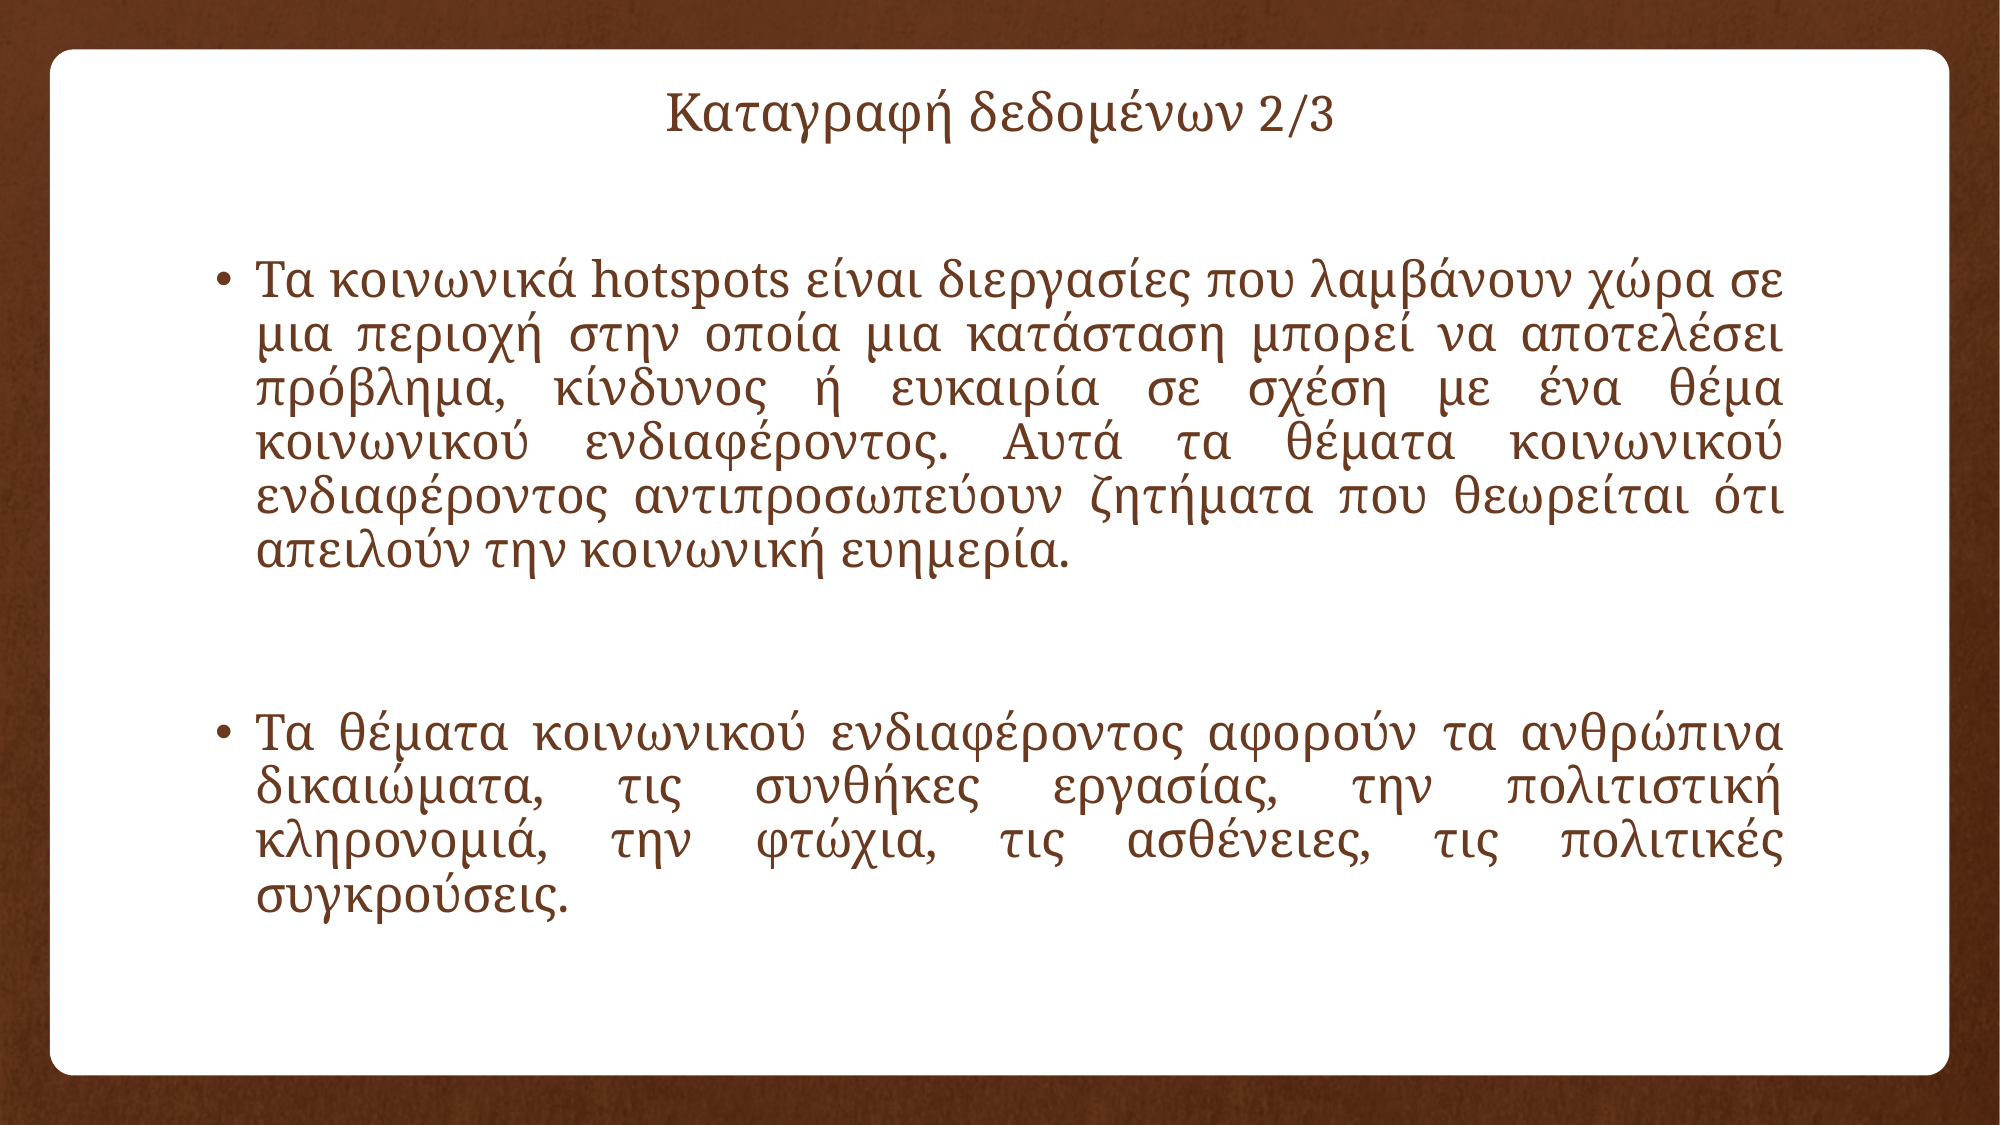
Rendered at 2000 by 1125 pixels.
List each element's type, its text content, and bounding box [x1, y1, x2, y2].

list Τα κοινωνικά hotspots είναι διεργασίες που λαμβάνουν χώρα σε μια περιοχή στην οποία μια κατάσταση μπορεί να αποτελέσει πρόβλημα, κίνδυνος ή ευκαιρία σε σχέση με ένα θέμα κοινωνικού ενδιαφέροντος. Αυτά τα θέματα κοινωνικού ενδιαφέροντος αντιπροσωπεύουν ζητήματα που θεωρείται ότι απειλούν την κοινωνική ευημερία. Τα θέματα κοινωνικού ενδιαφέροντος αφορούν τα ανθρώπινα δικαιώματα, τις συνθήκες εργασίας, την πολιτιστική κληρονομιά, την φτώχια, τις ασθένειες, τις πολιτικές συγκρούσεις. [199, 149, 1800, 996]
title Καταγραφή δεδομένων 2/3 [199, 70, 1800, 149]
